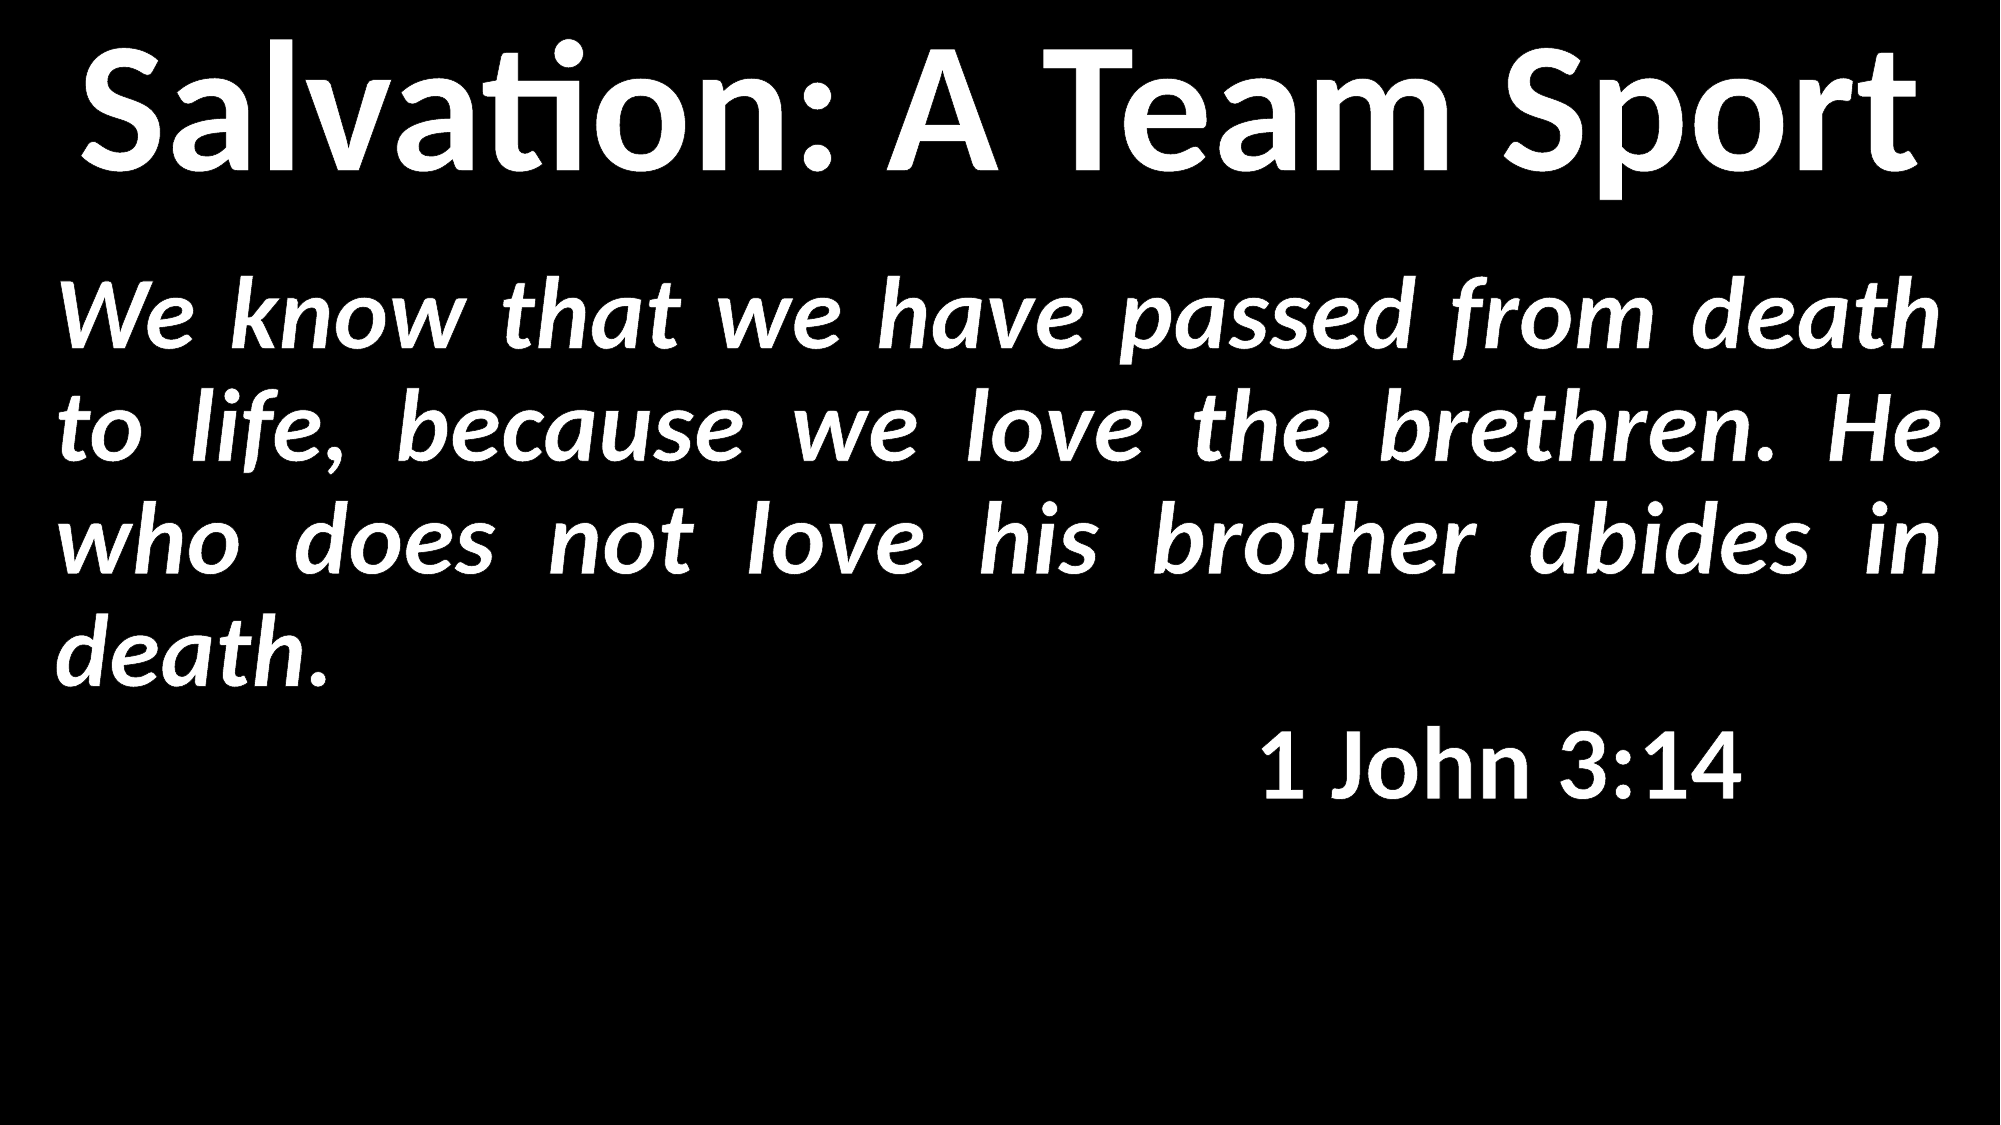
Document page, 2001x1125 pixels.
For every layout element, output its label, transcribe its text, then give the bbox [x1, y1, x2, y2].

list We know that we have passed from death to life, because we love the brethren. He who does not love his brother abides in death. 1 John 3:14 [39, 251, 1961, 1125]
title Salvation: A Team Sport [0, 1, 2000, 219]
